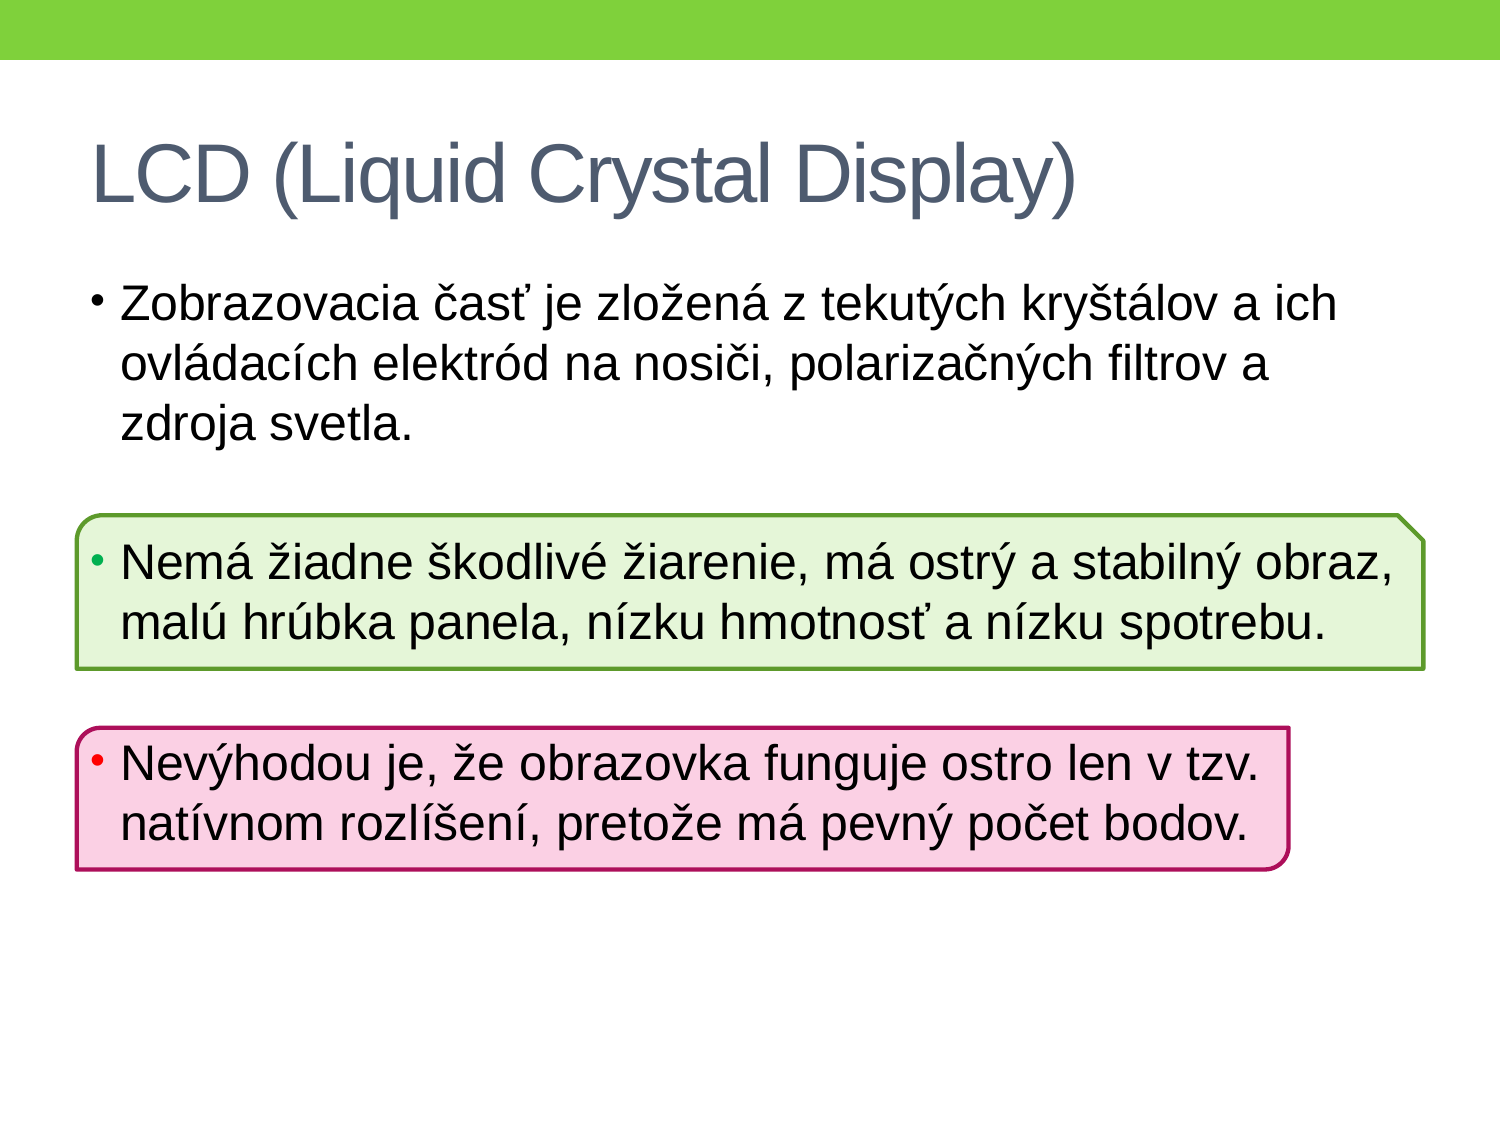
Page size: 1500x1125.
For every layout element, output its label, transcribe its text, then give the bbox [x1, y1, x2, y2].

title LCD (Liquid Crystal Display) [75, 87, 1425, 250]
list Zobrazovacia časť je zložená z tekutých kryštálov a ich ovládacích elektród na nosiči, polarizačných filtrov a zdroja svetla. Nemá žiadne škodlivé žiarenie, má ostrý a stabilný obraz, malú hrúbka panela, nízku hmotnosť a nízku spotrebu. Nevýhodou je, že obrazovka funguje ostro len v tzv. natívnom rozlíšení, pretože má pevný počet bodov. [75, 262, 1425, 1063]
